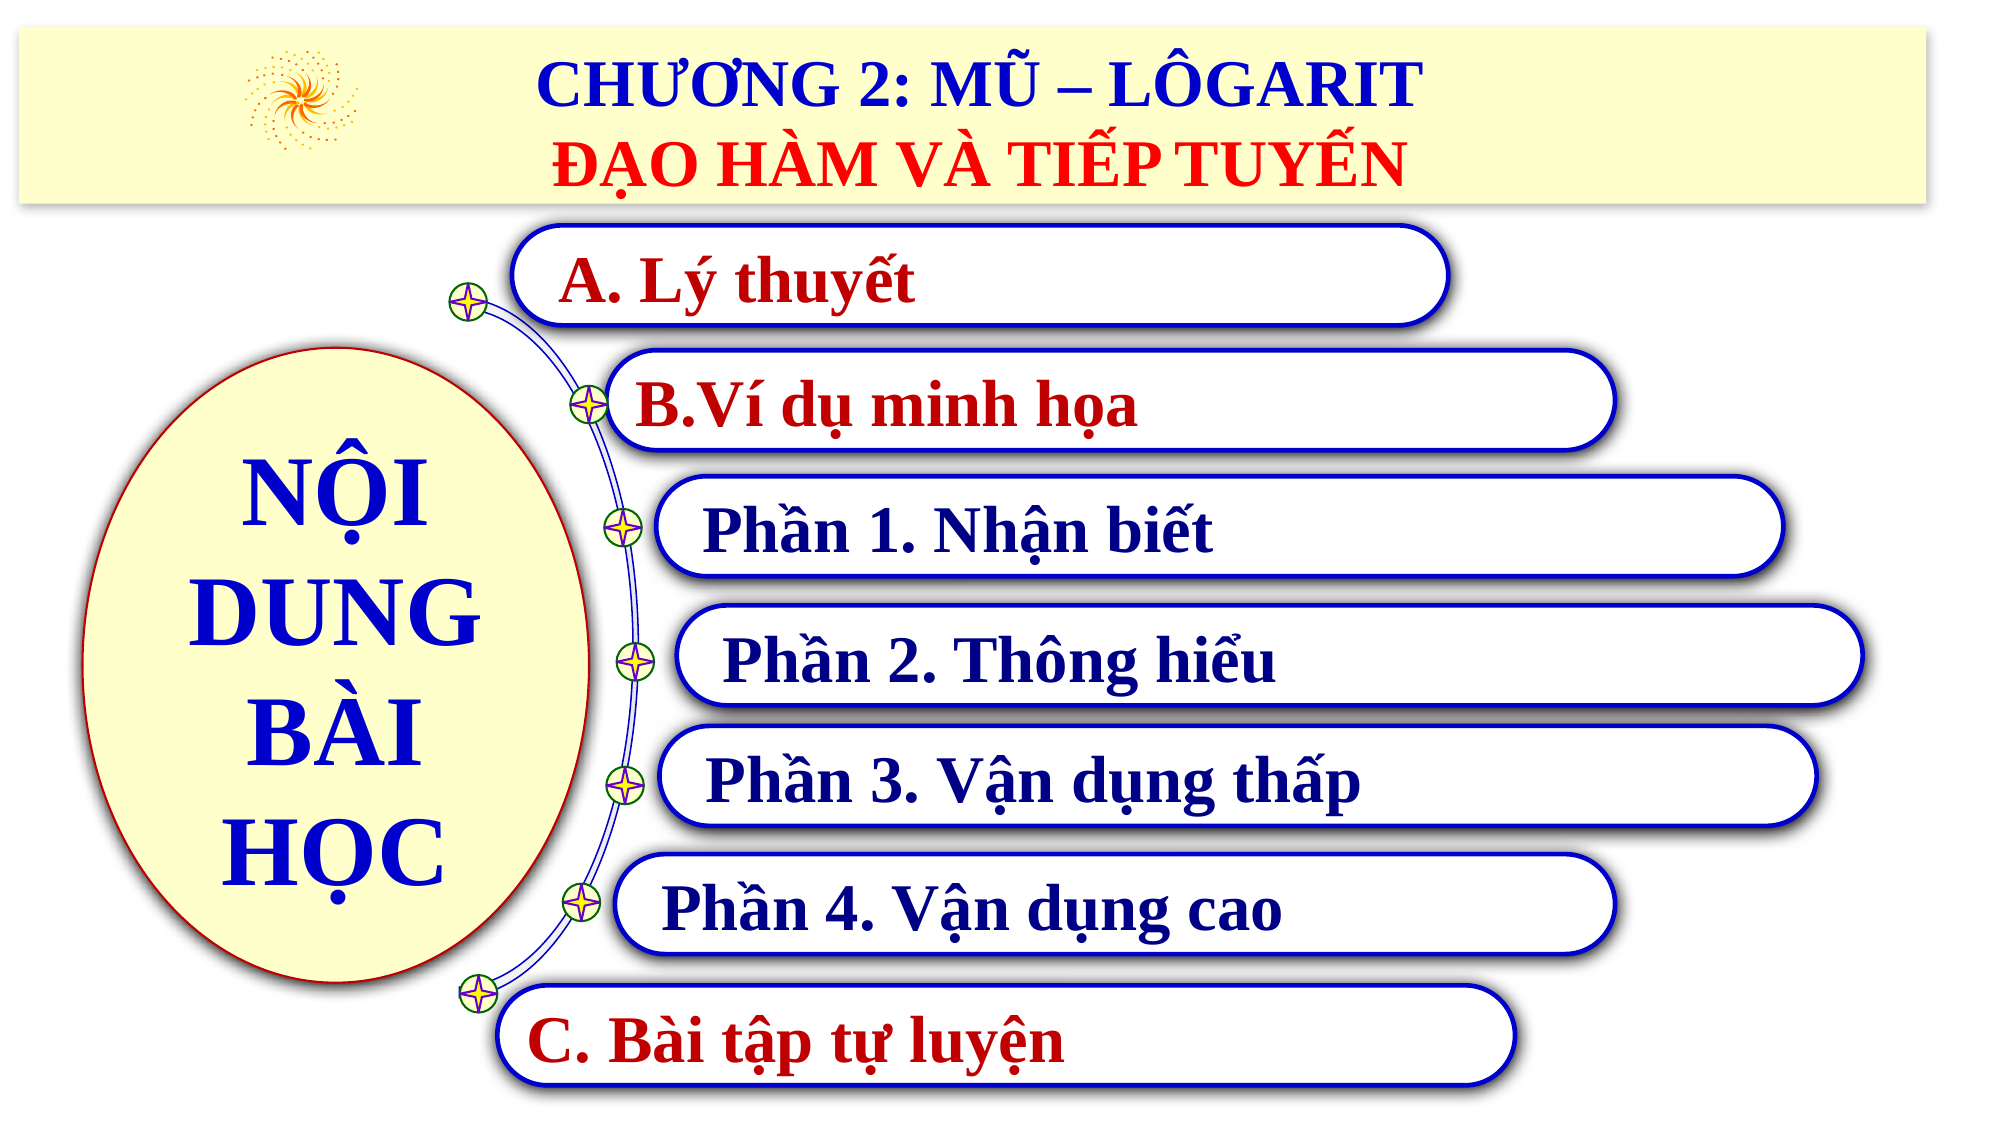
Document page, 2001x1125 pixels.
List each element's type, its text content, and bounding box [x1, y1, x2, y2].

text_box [606, 766, 644, 805]
text_box B.Ví dụ minh họa [608, 350, 1616, 451]
text_box [589, 424, 624, 508]
text_box [584, 805, 620, 883]
text_box [621, 682, 638, 766]
text_box Phần 3. Vận dụng thấp [659, 725, 1817, 826]
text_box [459, 975, 498, 1013]
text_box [562, 883, 601, 922]
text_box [616, 643, 655, 681]
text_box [604, 508, 642, 547]
text_box [487, 302, 577, 388]
text_box [19, 26, 1927, 204]
text_box Phần 2. Thông hiểu [676, 605, 1863, 706]
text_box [449, 283, 487, 321]
text_box NỘI DUNG BÀI HỌC [81, 346, 591, 984]
text_box [625, 547, 639, 642]
picture [244, 50, 359, 150]
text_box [570, 385, 608, 424]
text_box A. Lý thuyết [511, 225, 1449, 326]
text_box [498, 919, 570, 989]
text_box CHƯƠNG 2: MŨ – LÔGARIT ĐẠO HÀM VÀ TIẾP TUYẾN [73, 32, 1887, 207]
text_box C. Bài tập tự luyện [497, 985, 1516, 1086]
text_box Phần 4. Vận dụng cao [614, 854, 1616, 955]
text_box Phần 1. Nhận biết [656, 476, 1784, 577]
